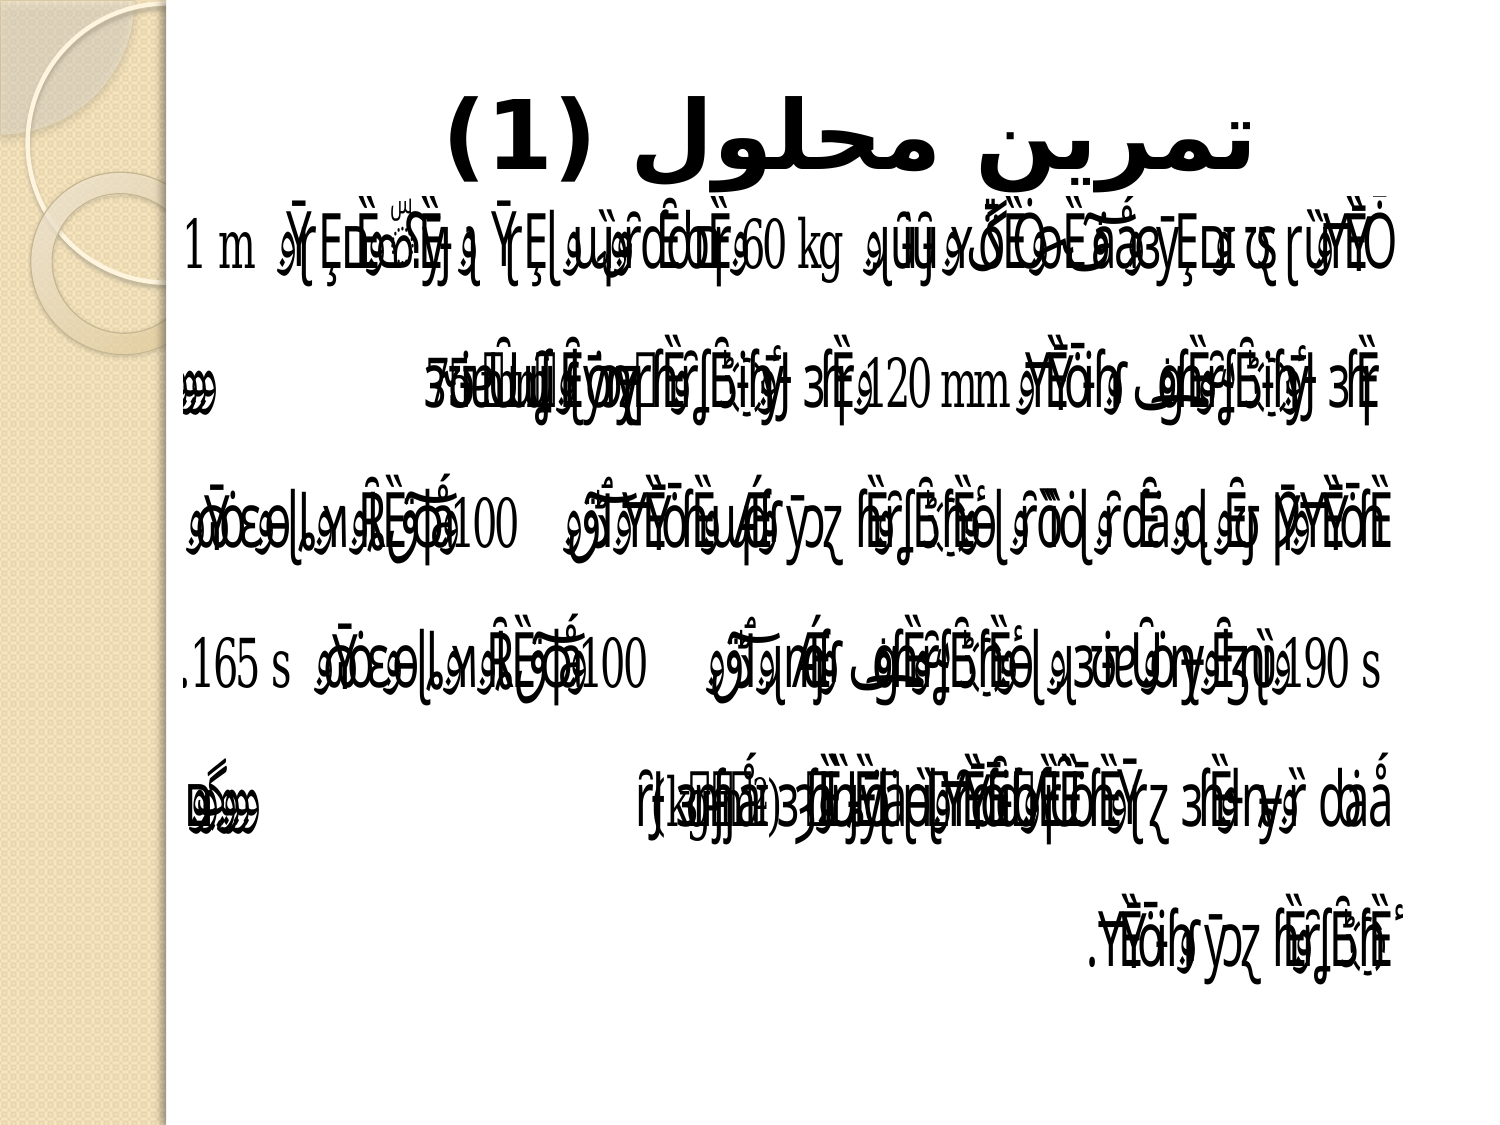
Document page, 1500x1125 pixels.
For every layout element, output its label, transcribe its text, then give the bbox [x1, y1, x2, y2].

title تمرين محلول (1) [235, 66, 1466, 197]
picture [182, 195, 1405, 1036]
